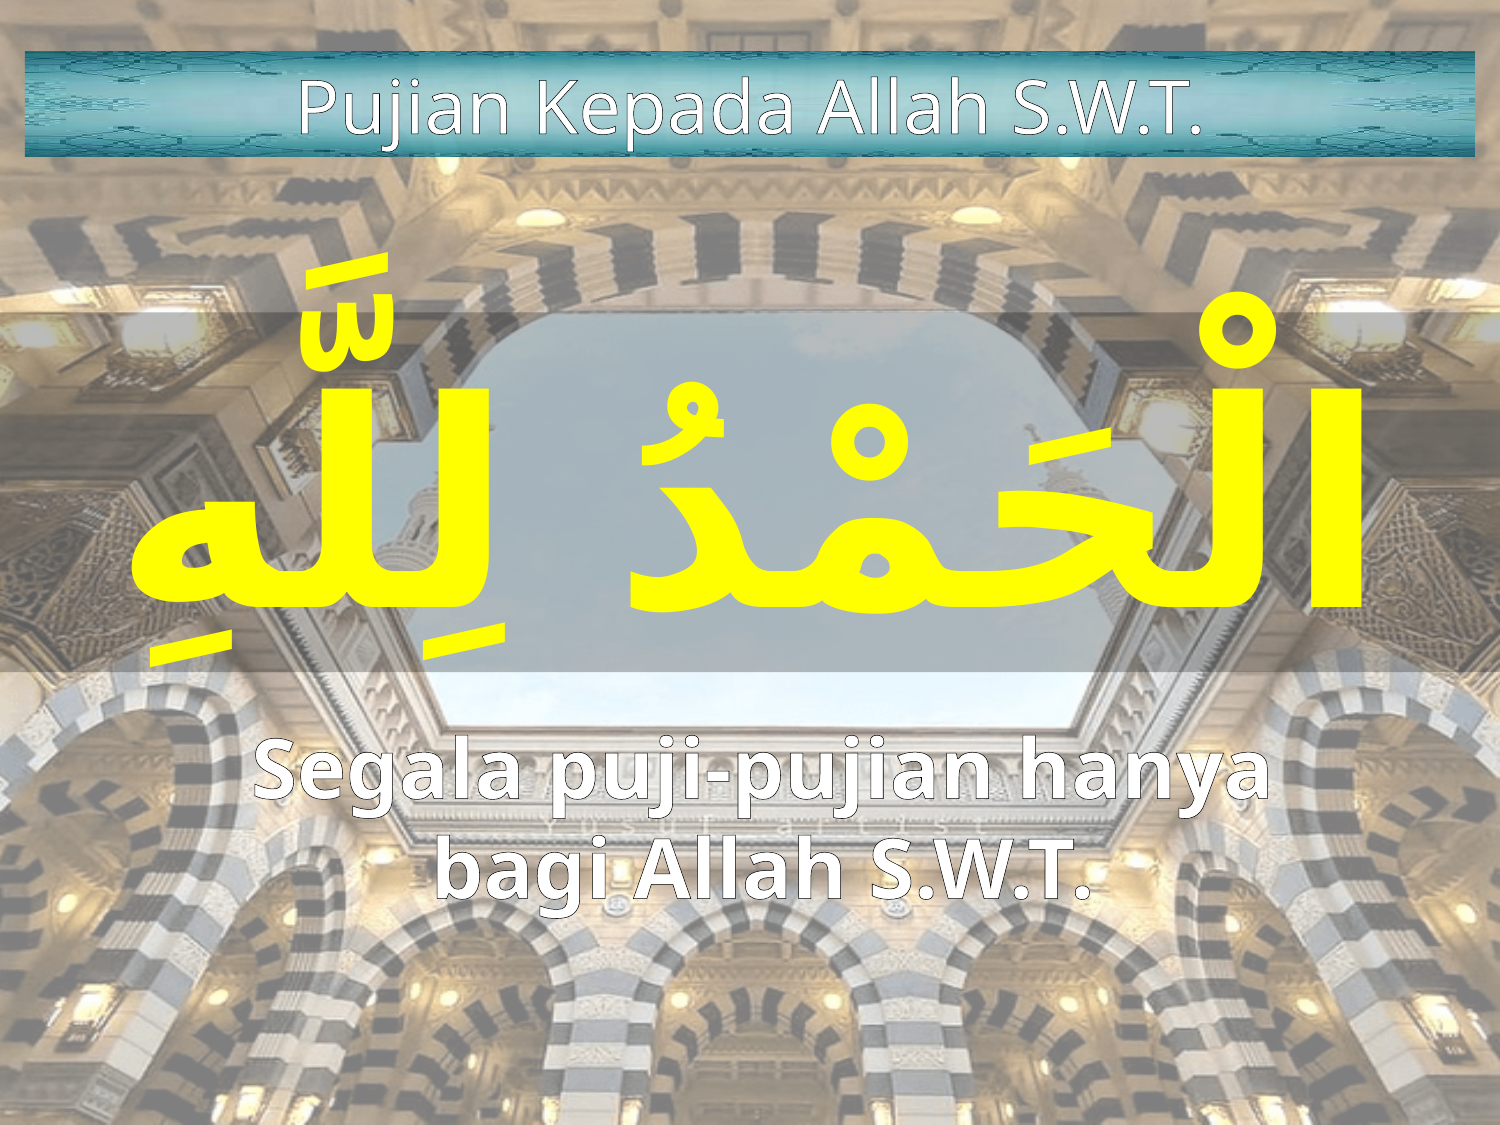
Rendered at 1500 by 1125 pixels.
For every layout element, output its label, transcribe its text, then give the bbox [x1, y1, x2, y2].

text_box Segala puji-pujian hanya bagi Allah S.W.T. [70, 707, 1477, 923]
text_box Pujian Kepada Allah S.W.T. [24, 51, 1475, 157]
text_box الْحَمْدُ لِلَّهِ [0, 312, 1500, 673]
